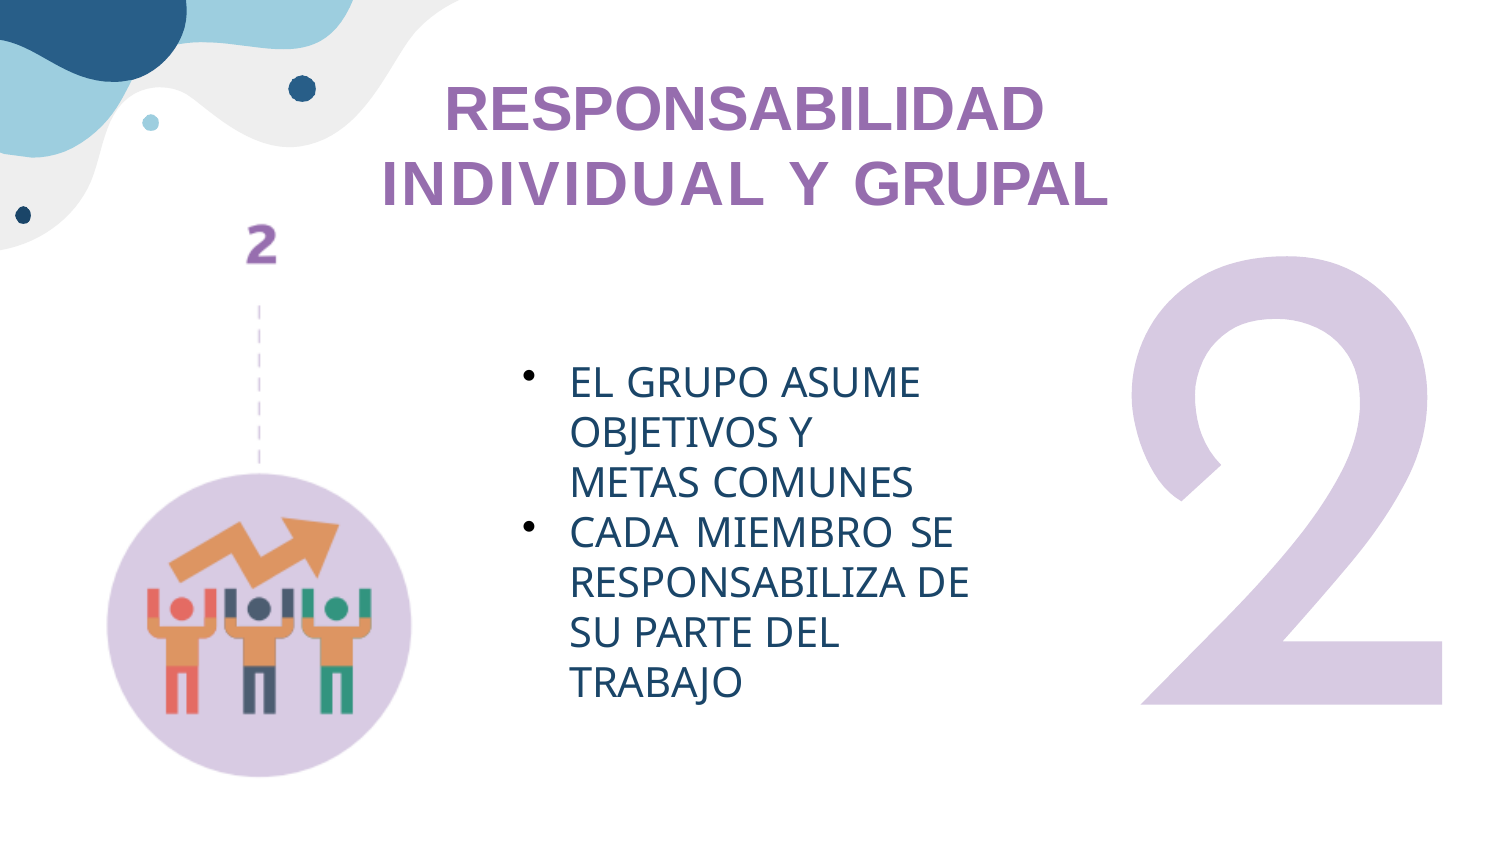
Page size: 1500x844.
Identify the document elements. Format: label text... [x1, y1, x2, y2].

text_box [1131, 256, 1443, 705]
text_box EL GRUPO ASUME OBJETIVOS Y METAS COMUNES CADA MIEMBRO SE RESPONSABILIZA DE SU PARTE DEL TRABAJO [520, 353, 975, 707]
picture [142, 114, 159, 131]
picture [288, 75, 316, 102]
picture [80, 207, 452, 785]
picture [15, 206, 31, 224]
title RESPONSABILIDAD INDIVIDUAL Y GRUPAL [379, 66, 1121, 219]
